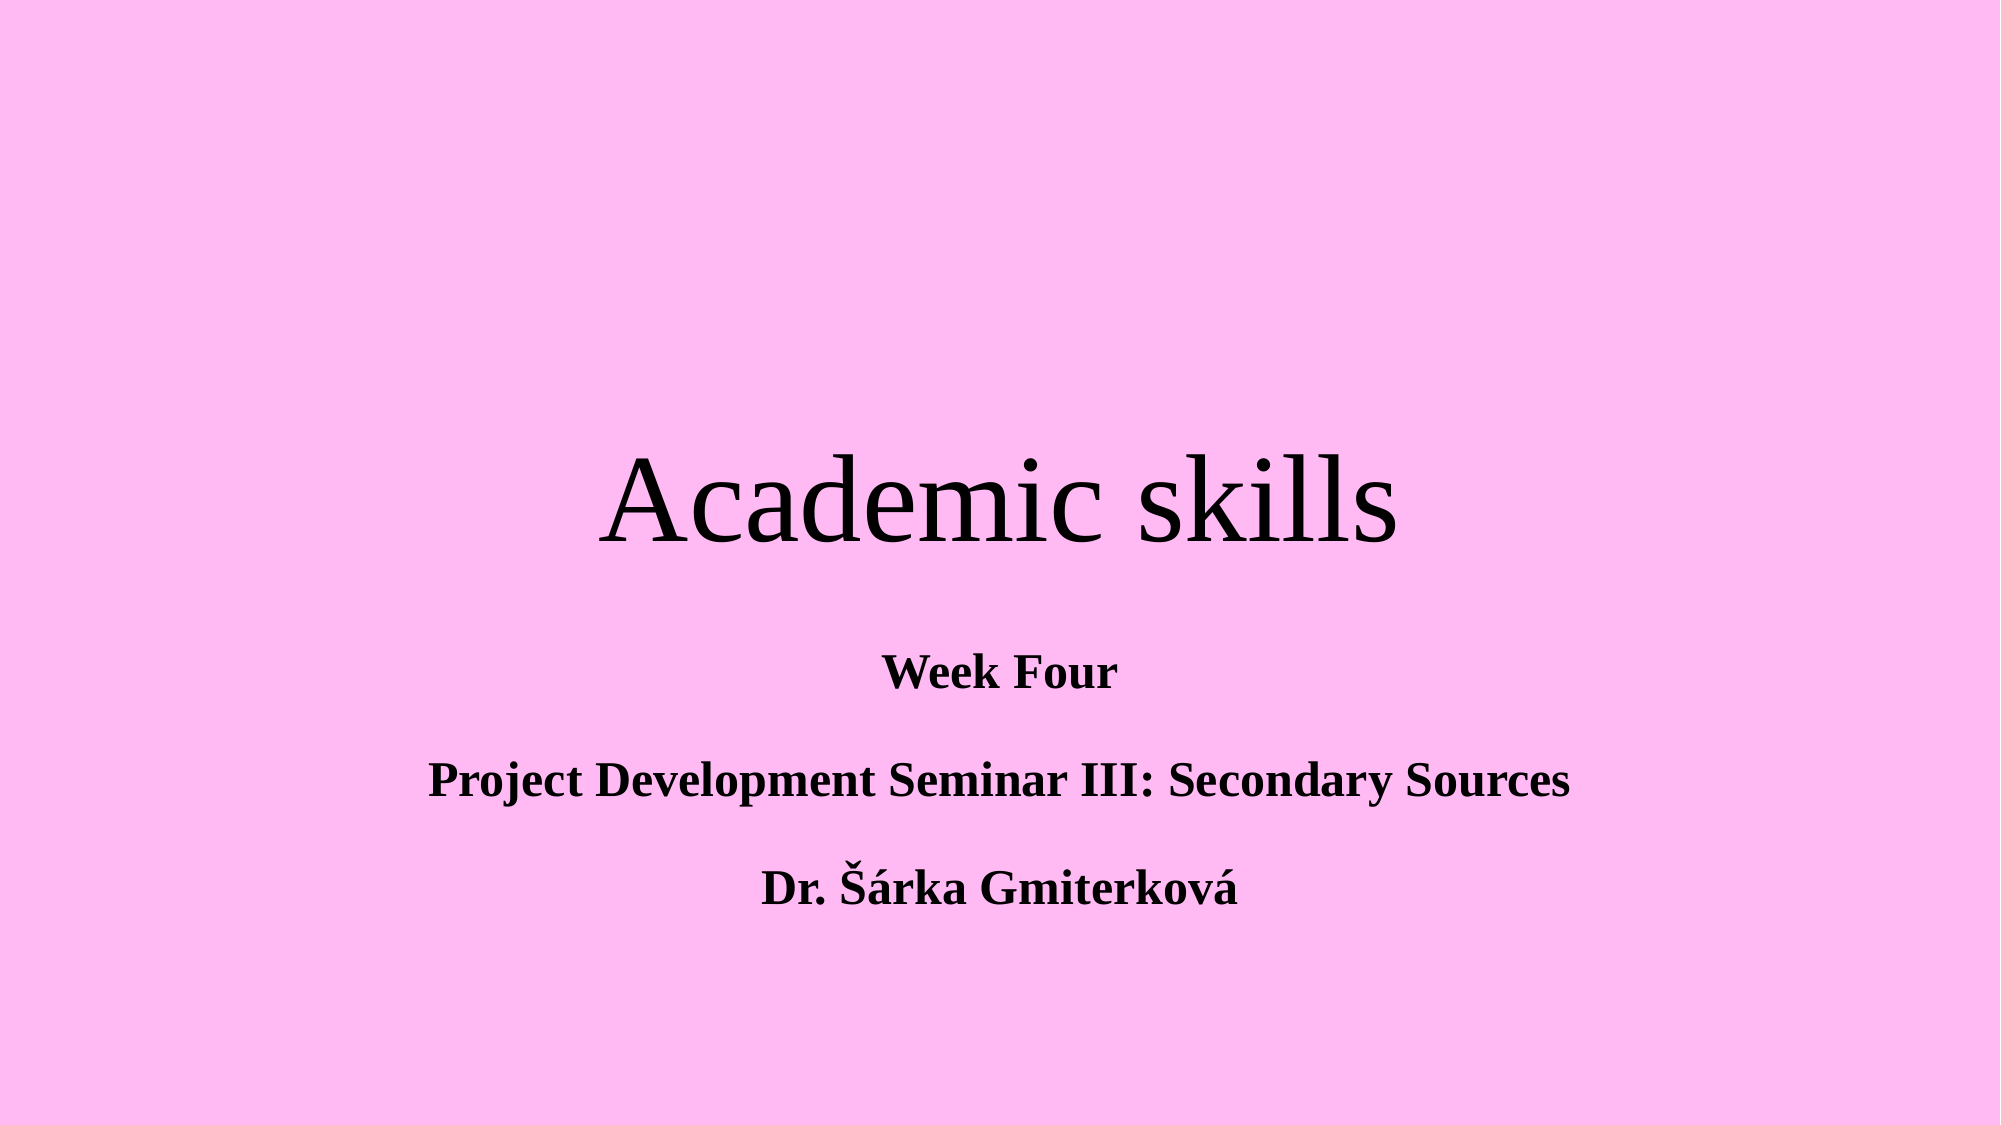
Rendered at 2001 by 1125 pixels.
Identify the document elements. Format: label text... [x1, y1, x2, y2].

title Academic skills [249, 184, 1750, 576]
subtitle Week Four Project Development Seminar III: Secondary Sources Dr. Šárka Gmiterková [303, 637, 1697, 1035]
